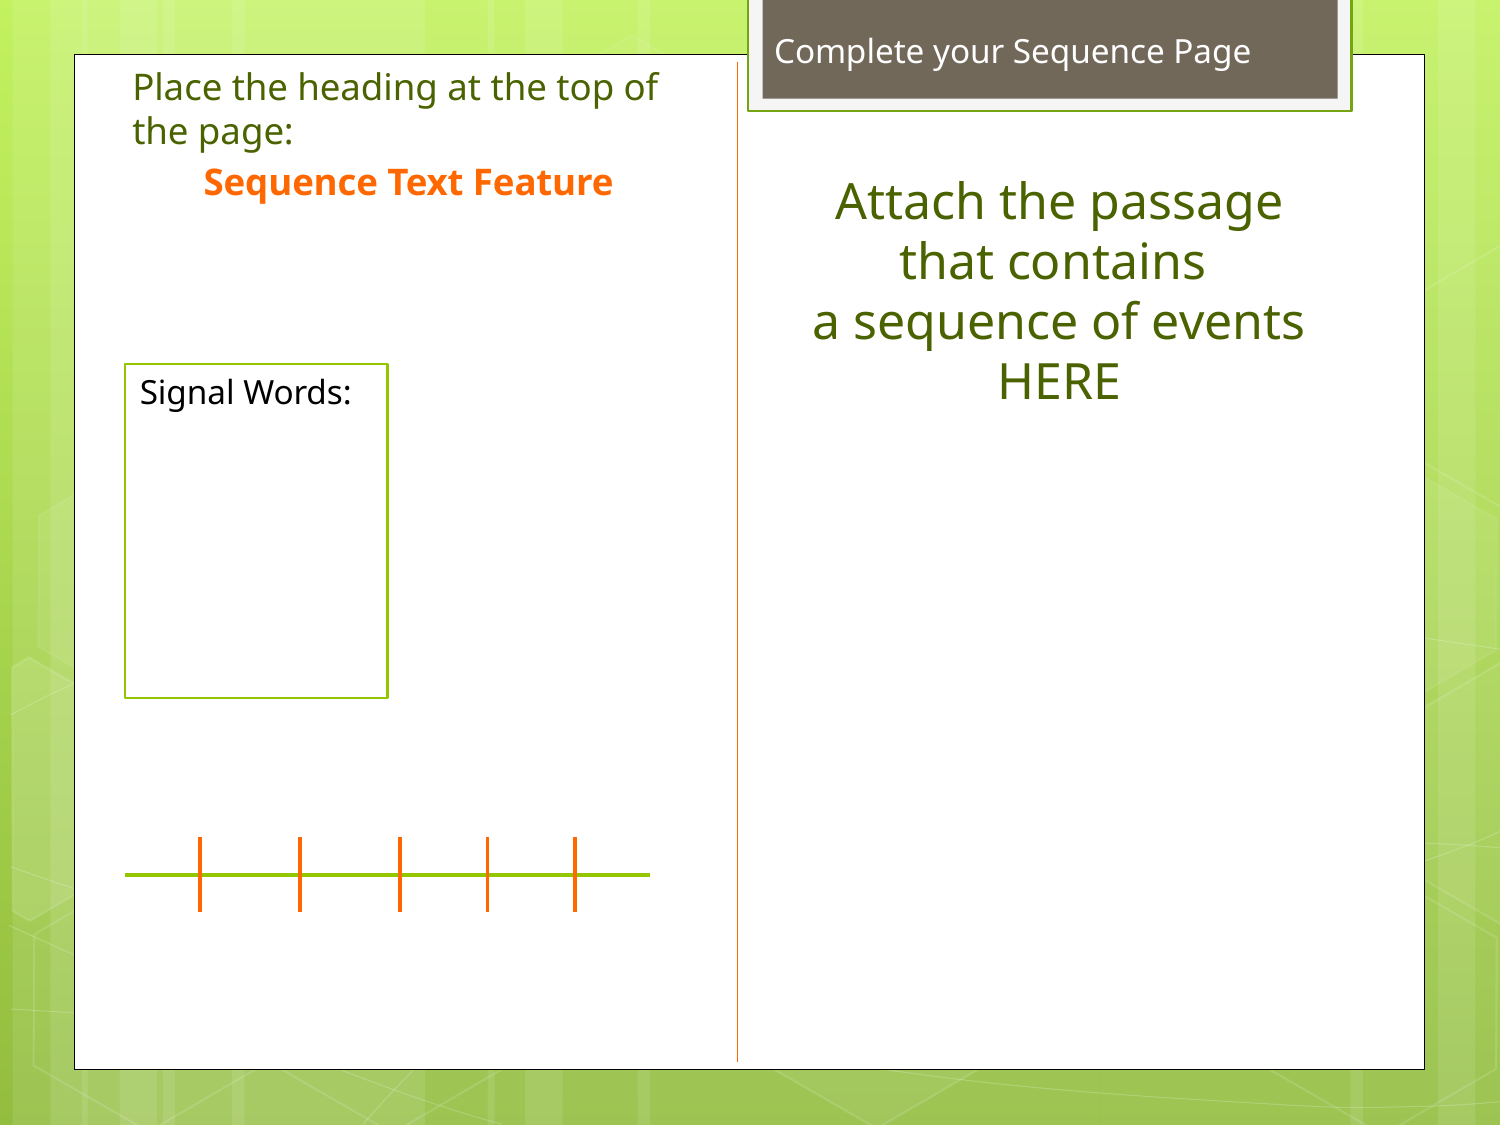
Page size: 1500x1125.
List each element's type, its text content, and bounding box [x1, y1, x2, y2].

text_box Signal Words: [124, 363, 389, 699]
list Place the heading at the top of the page: Sequence Text Feature [99, 56, 700, 492]
text_box Complete your Sequence Page [759, 22, 1400, 78]
text_box Attach the passage that contains a sequence of events HERE [741, 162, 1363, 418]
